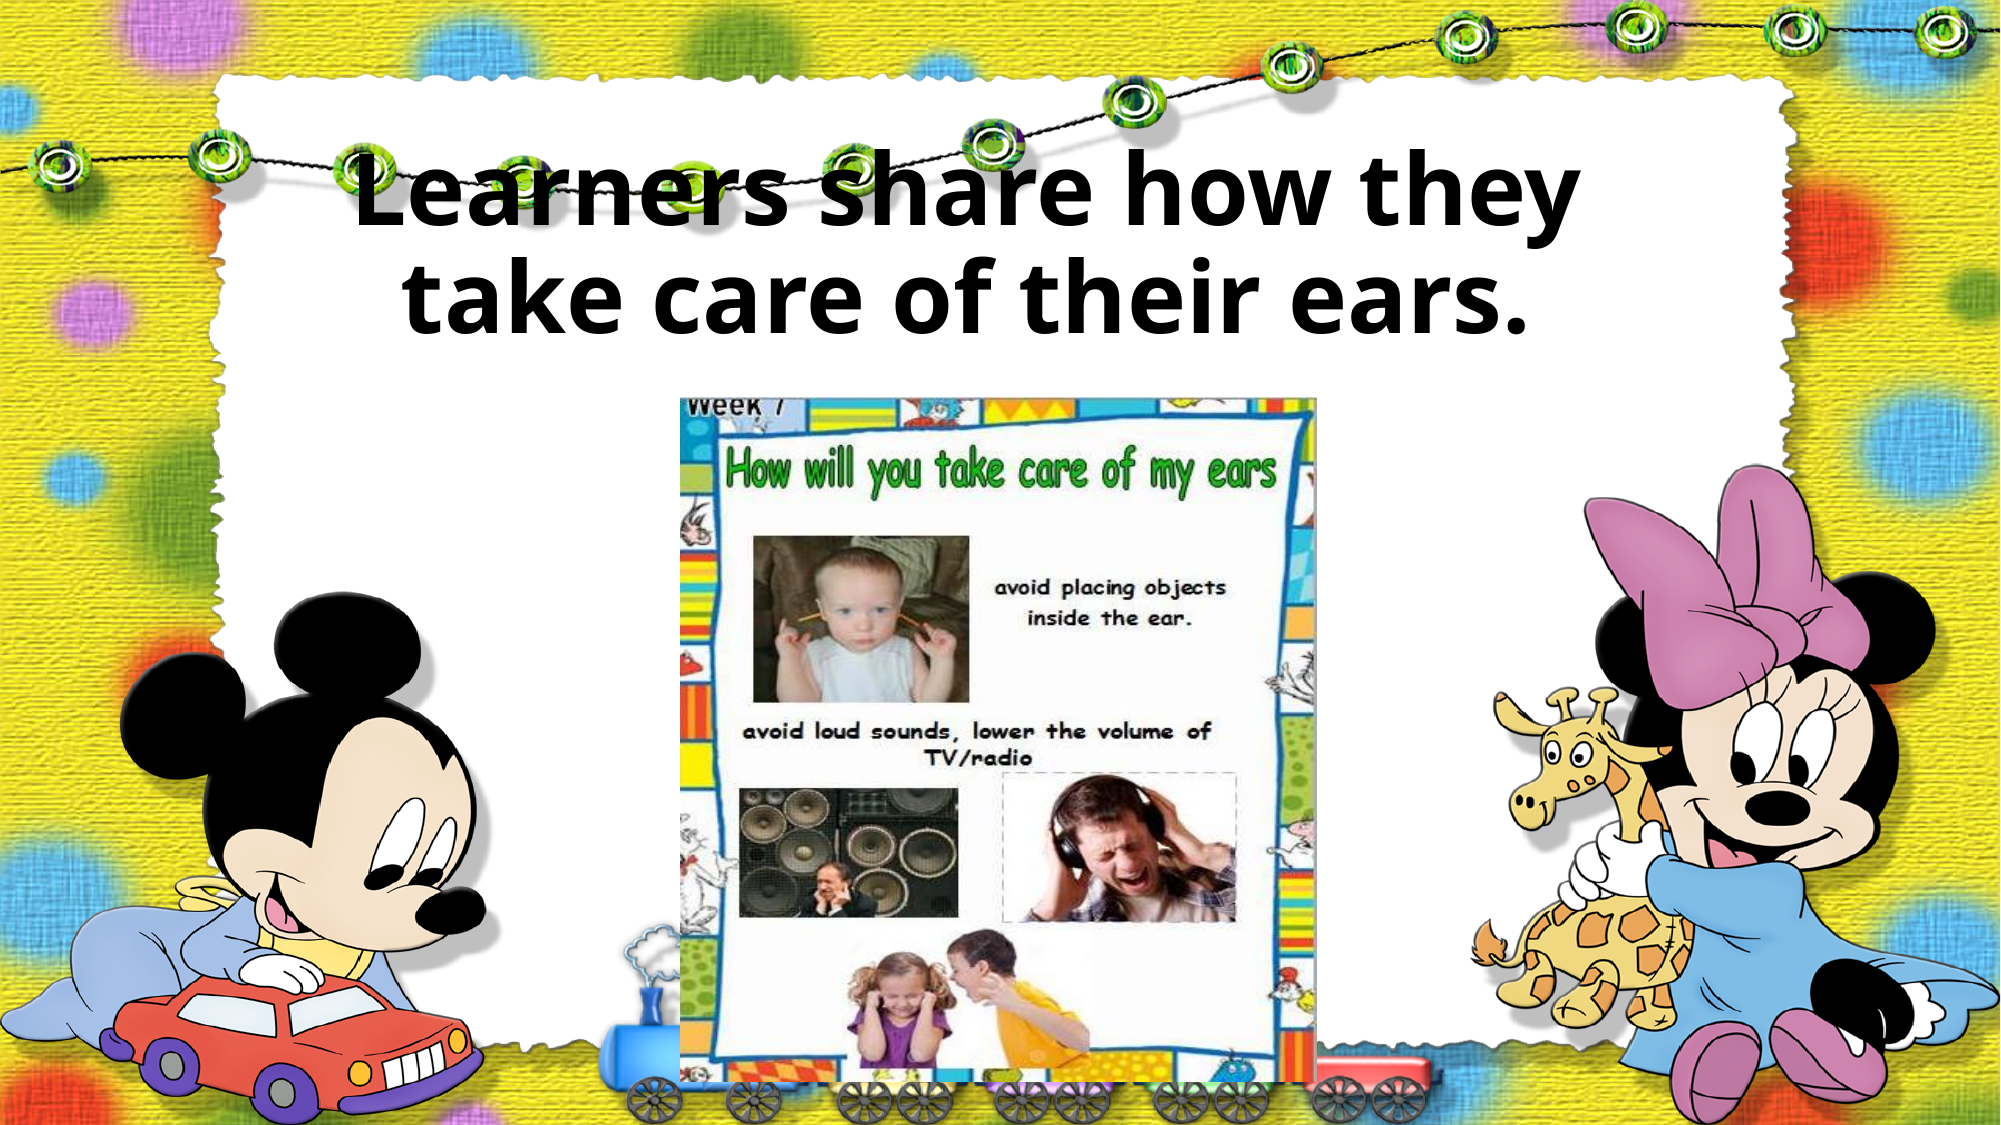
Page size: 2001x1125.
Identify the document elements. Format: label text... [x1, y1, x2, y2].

picture [0, 0, 2001, 1125]
title Learners share how they take care of their ears. [216, 121, 1717, 363]
